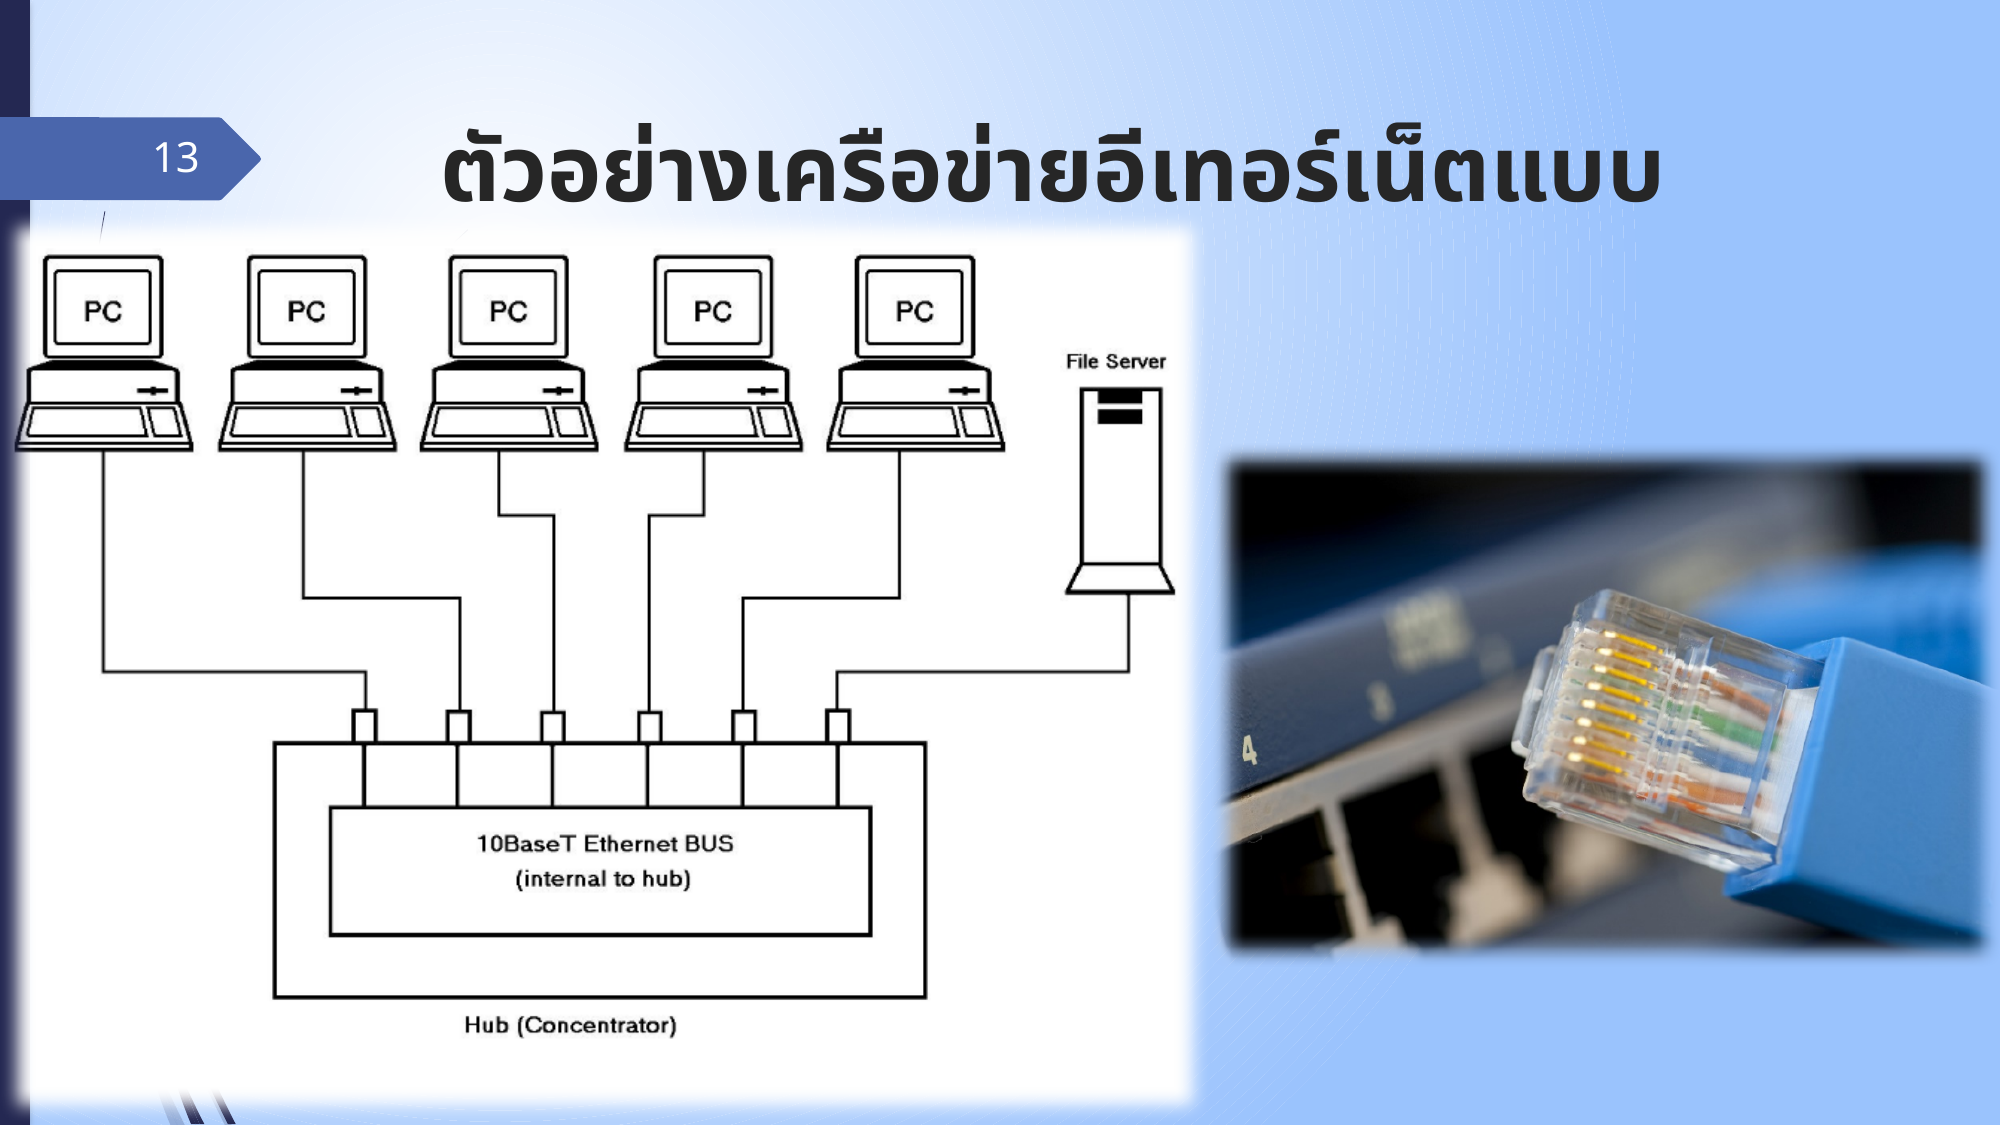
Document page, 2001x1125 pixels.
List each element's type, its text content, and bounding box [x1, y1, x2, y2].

slide_number 13 [87, 129, 216, 190]
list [0, 209, 1211, 1125]
title ตัวอย่างเครือข่ายอีเทอร์เน็ตแบบ 10Base-T [425, 102, 1888, 313]
picture [1210, 442, 2000, 968]
